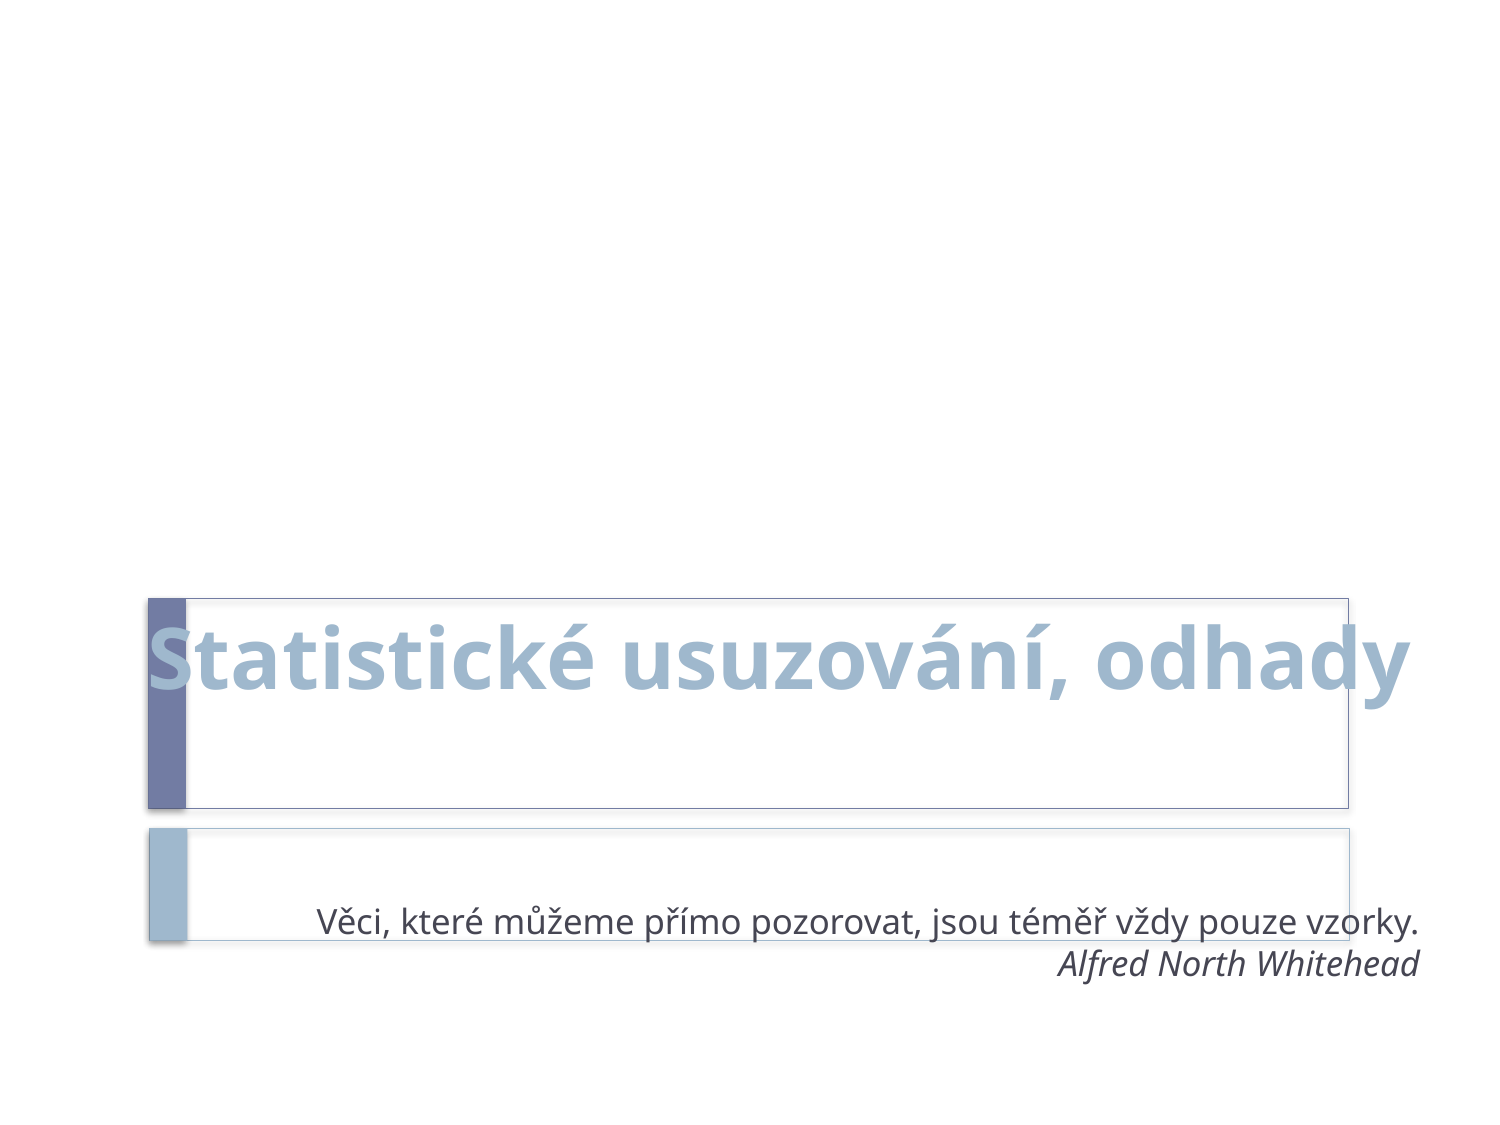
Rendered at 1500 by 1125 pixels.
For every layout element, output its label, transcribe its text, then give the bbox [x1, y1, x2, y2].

subtitle Statistické usuzování, odhady Věci, které můžeme přímo pozorovat, jsou téměř vždy pouze vzorky. Alfred North Whitehead [123, 538, 1436, 1059]
